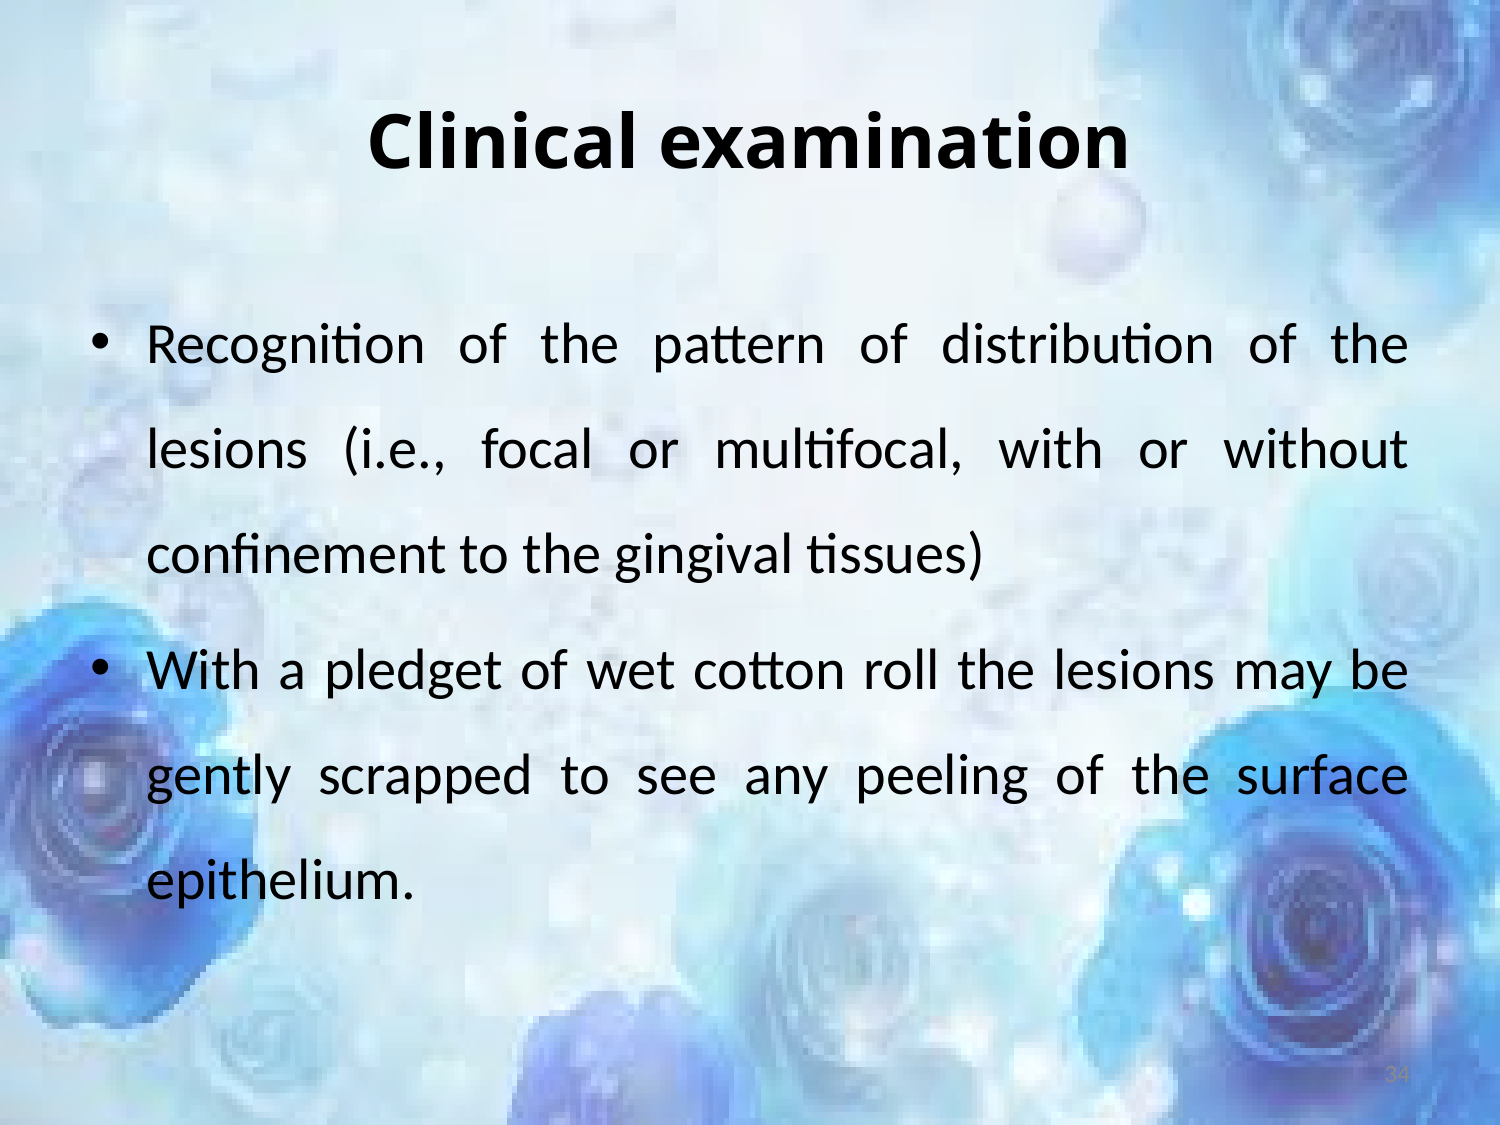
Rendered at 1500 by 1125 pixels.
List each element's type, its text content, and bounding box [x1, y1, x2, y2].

list Recognition of the pattern of distribution of the lesions (i.e., focal or multifocal, with or without confinement to the gingival tissues) With a pledget of wet cotton roll the lesions may be gently scrapped to see any peeling of the surface epithelium. [75, 262, 1425, 1005]
title Clinical examination [75, 45, 1425, 233]
slide_number 34 [1074, 1042, 1425, 1103]
